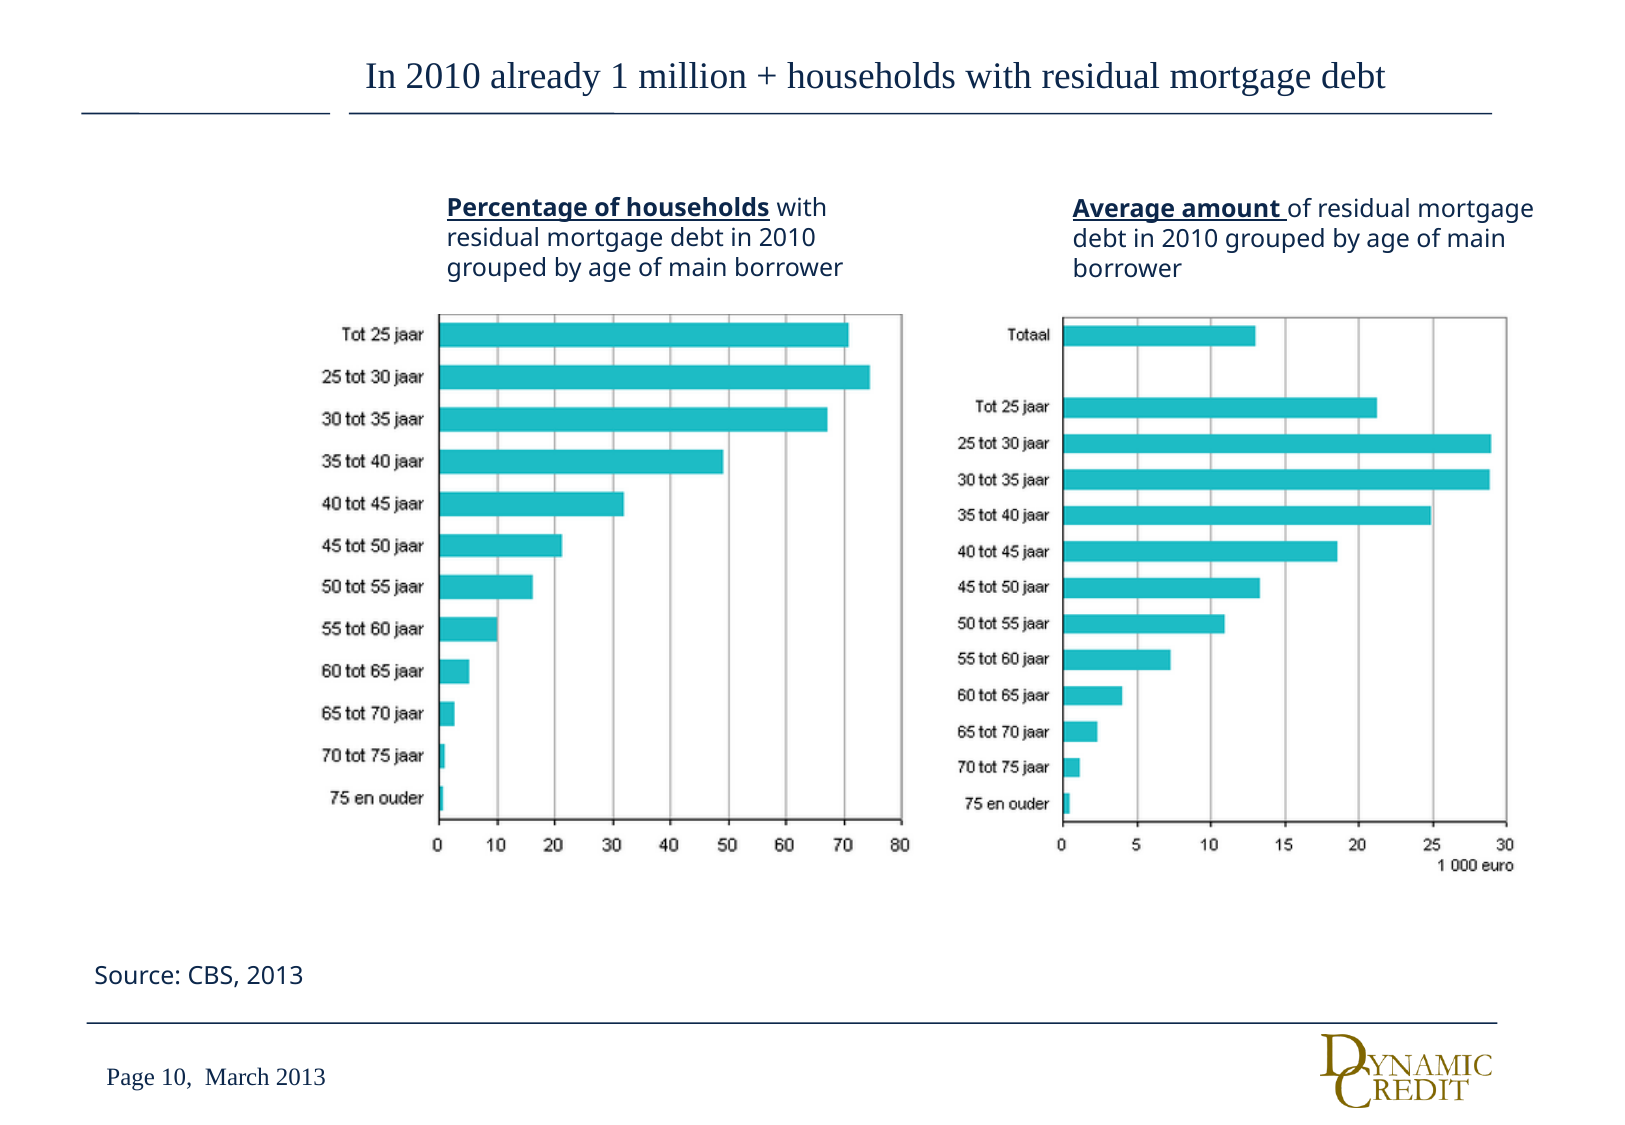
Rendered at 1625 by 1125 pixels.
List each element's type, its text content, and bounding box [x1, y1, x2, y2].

picture [310, 313, 915, 858]
text_box Source: CBS, 2013 [79, 952, 340, 997]
title In 2010 already 1 million + households with residual mortgage debt [350, 43, 1496, 105]
text_box Average amount of residual mortgage debt in 2010 grouped by age of main borrower [1057, 184, 1557, 290]
text_box Percentage of households with residual mortgage debt in 2010 grouped by age of main borrower [431, 184, 931, 290]
picture [948, 312, 1522, 878]
picture [1320, 1034, 1495, 1108]
